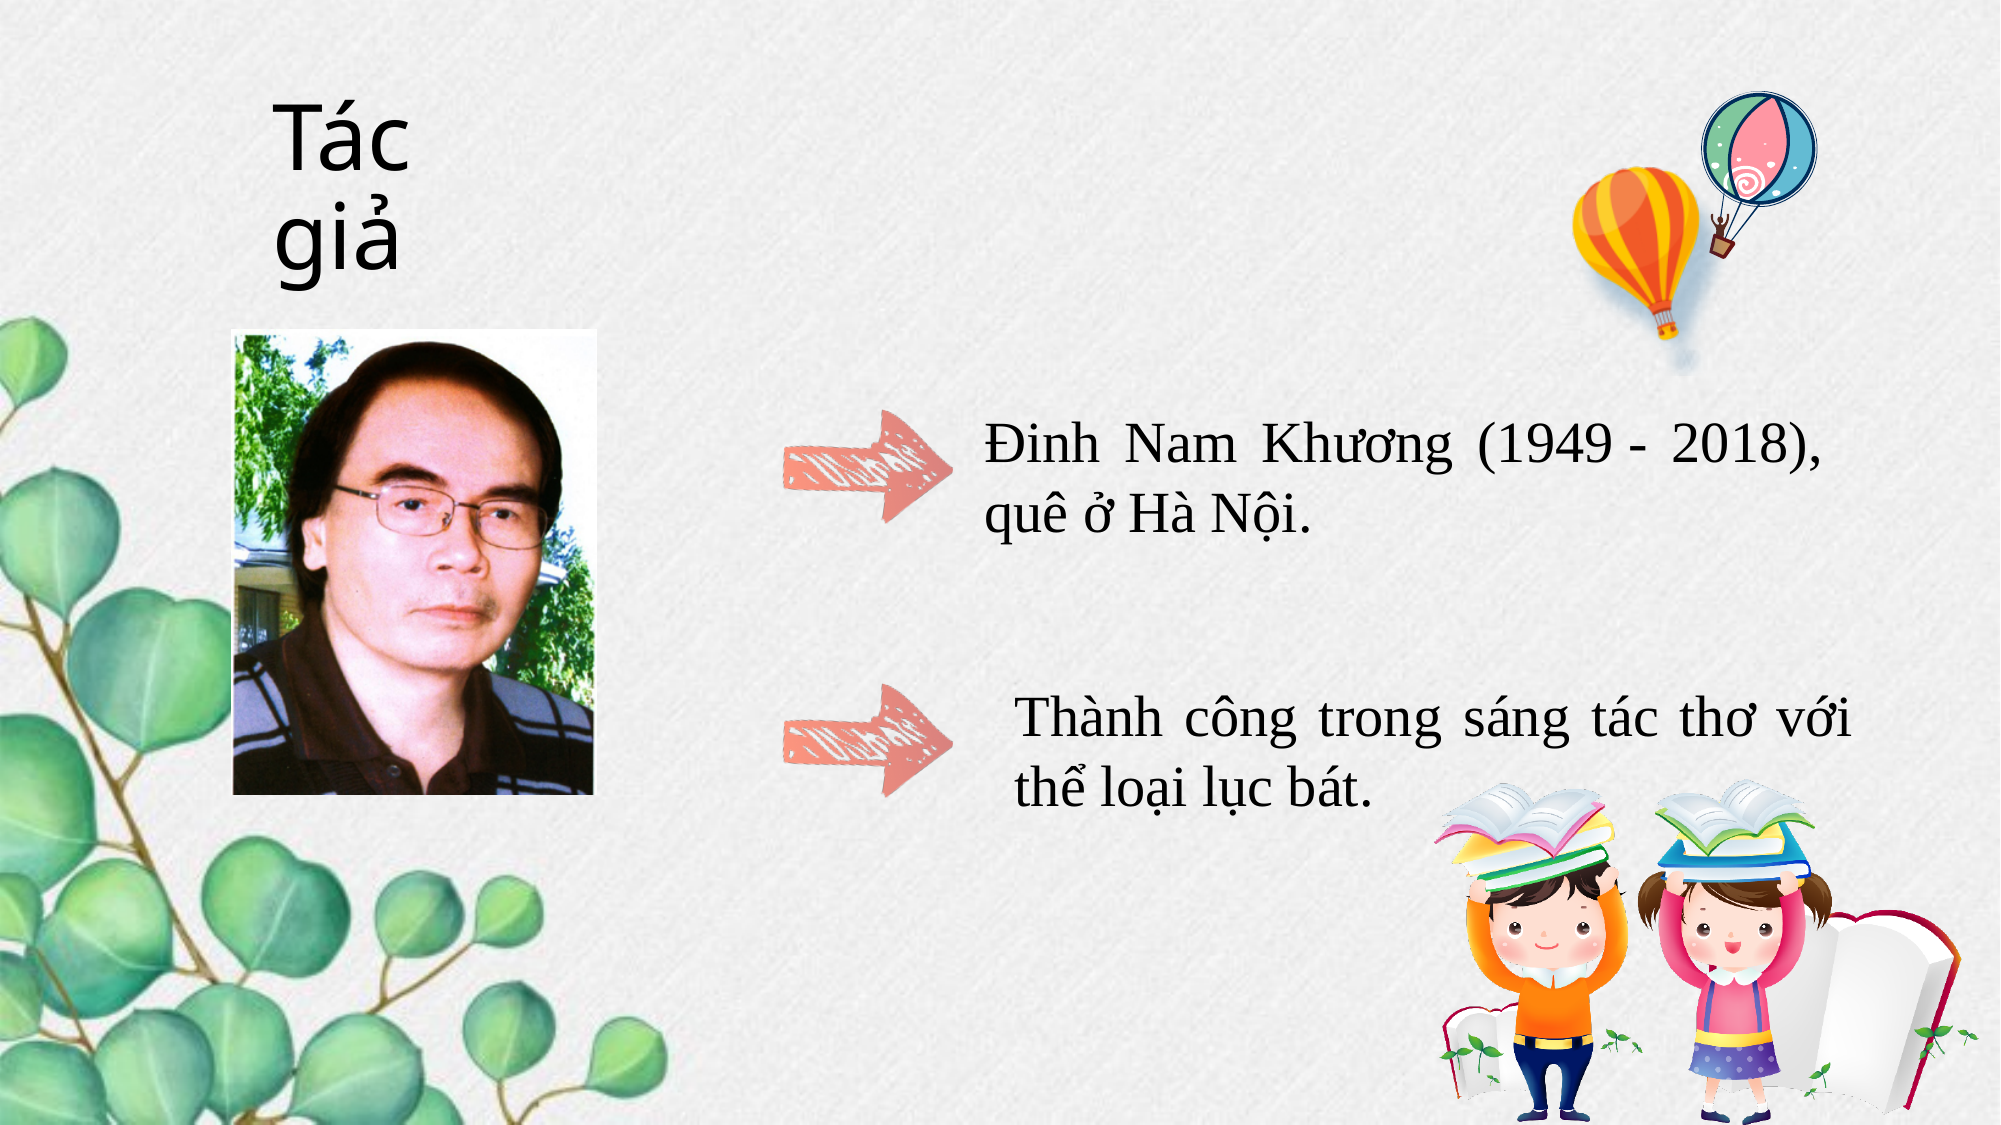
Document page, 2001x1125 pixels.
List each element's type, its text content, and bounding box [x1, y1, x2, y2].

text_box Thành công trong sáng tác thơ với thể loại lục bát. [999, 670, 1869, 826]
picture [0, 0, 2001, 1125]
title Tác giả [257, 81, 570, 300]
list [230, 329, 597, 796]
text_box Đinh Nam Khương (1949 - 2018), quê ở Hà Nội. [969, 396, 1838, 551]
